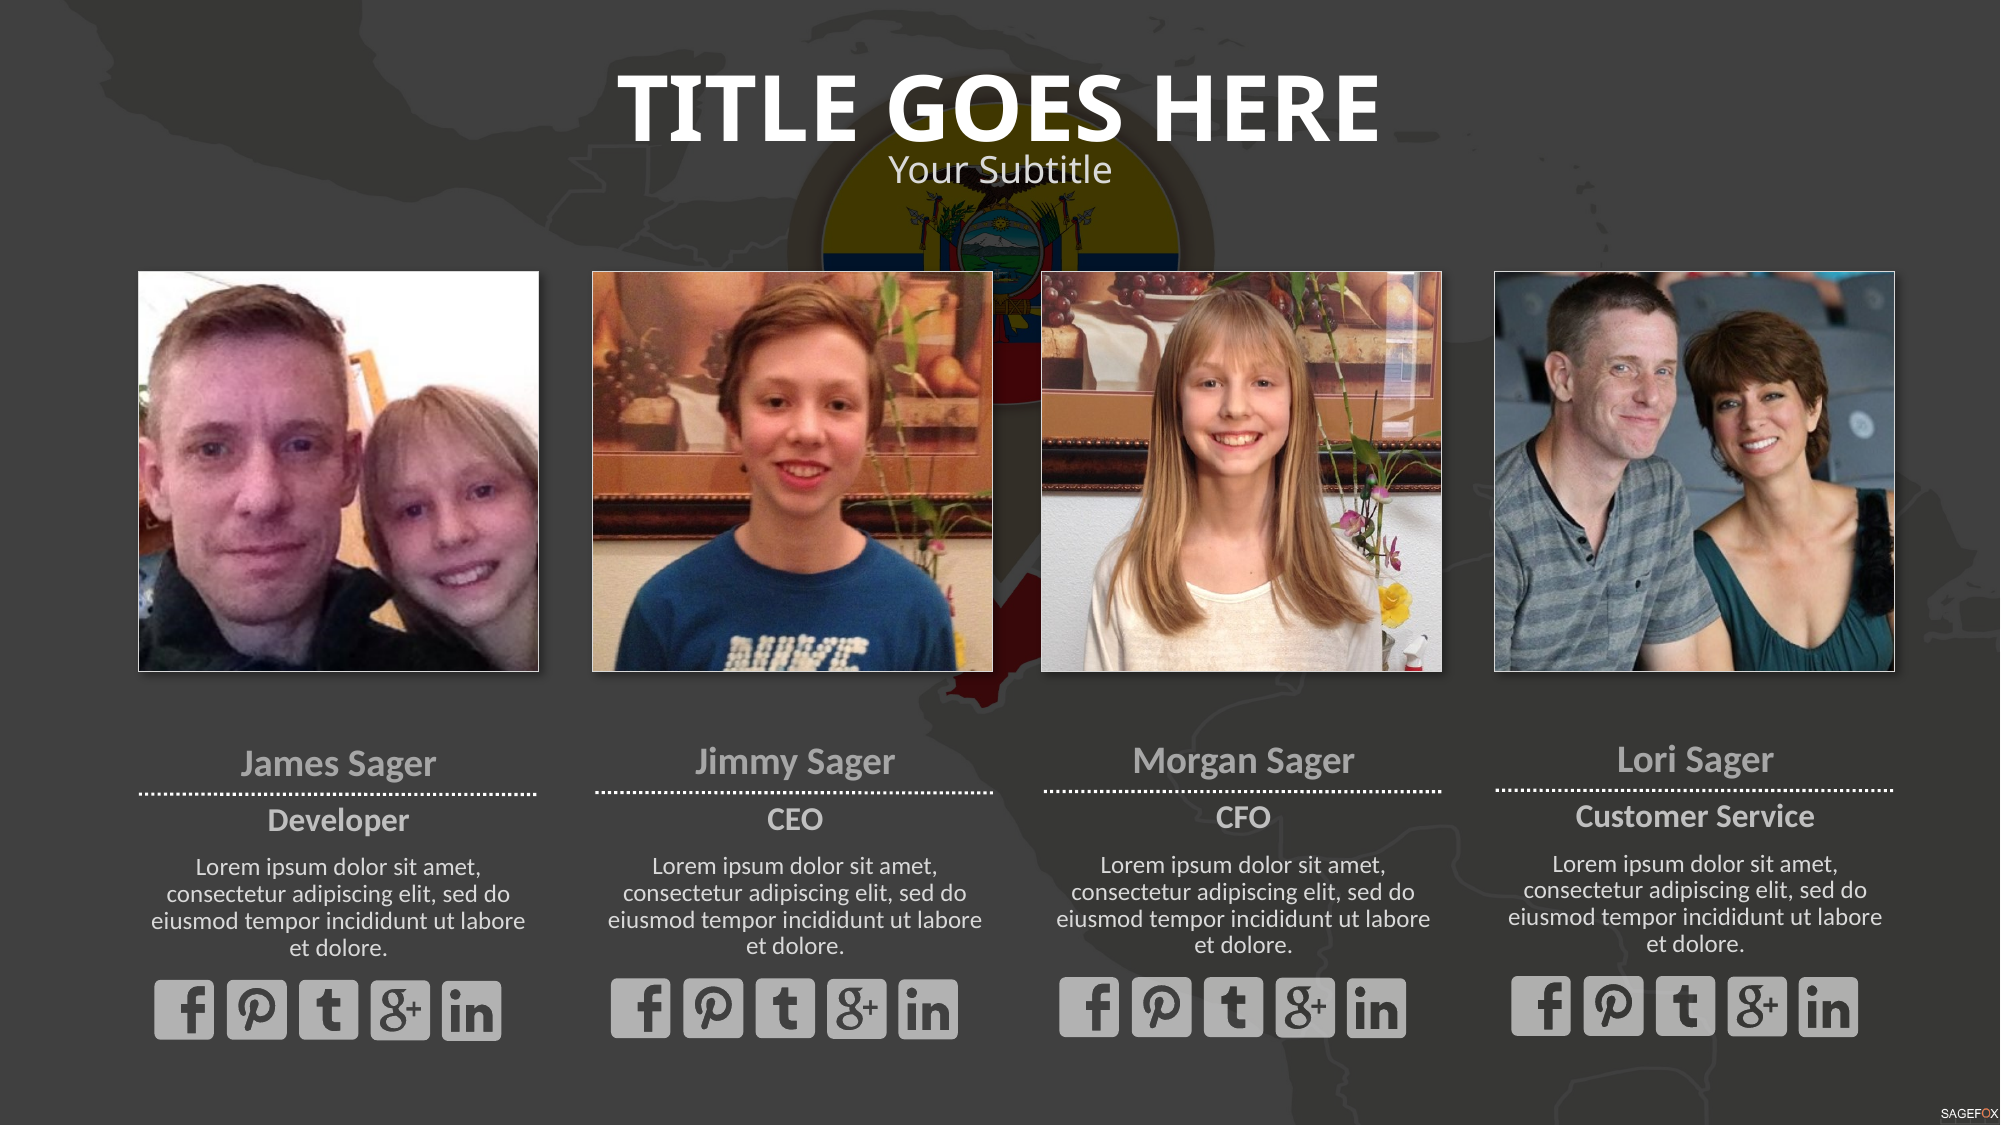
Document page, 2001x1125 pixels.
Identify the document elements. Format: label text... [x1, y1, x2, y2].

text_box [154, 979, 502, 1041]
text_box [1059, 977, 1407, 1039]
text_box James Sager [163, 742, 514, 785]
text_box Lorem ipsum dolor sit amet, consectetur adipiscing elit, sed do eiusmod tempor incididunt ut labore et dolore. [595, 852, 996, 966]
text_box Customer Service [1520, 796, 1871, 839]
picture [0, 0, 2001, 1125]
text_box Lorem ipsum dolor sit amet, consectetur adipiscing elit, sed do eiusmod tempor incididunt ut labore et dolore. [1043, 851, 1444, 965]
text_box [1511, 976, 1859, 1038]
text_box [1494, 271, 1896, 673]
text_box Lori Sager [1520, 738, 1871, 781]
text_box Jimmy Sager [620, 740, 971, 784]
text_box Morgan Sager [1068, 739, 1419, 782]
text_box [138, 270, 540, 672]
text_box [548, 42, 1452, 199]
text_box Lorem ipsum dolor sit amet, consectetur adipiscing elit, sed do eiusmod tempor incididunt ut labore et dolore. [1495, 850, 1896, 964]
text_box CEO [620, 798, 971, 841]
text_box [610, 978, 958, 1040]
text_box [1040, 270, 1442, 672]
text_box CFO [1068, 797, 1419, 840]
text_box Lorem ipsum dolor sit amet, consectetur adipiscing elit, sed do eiusmod tempor incididunt ut labore et dolore. [138, 854, 539, 968]
text_box Developer [163, 799, 514, 842]
text_box [591, 270, 993, 672]
